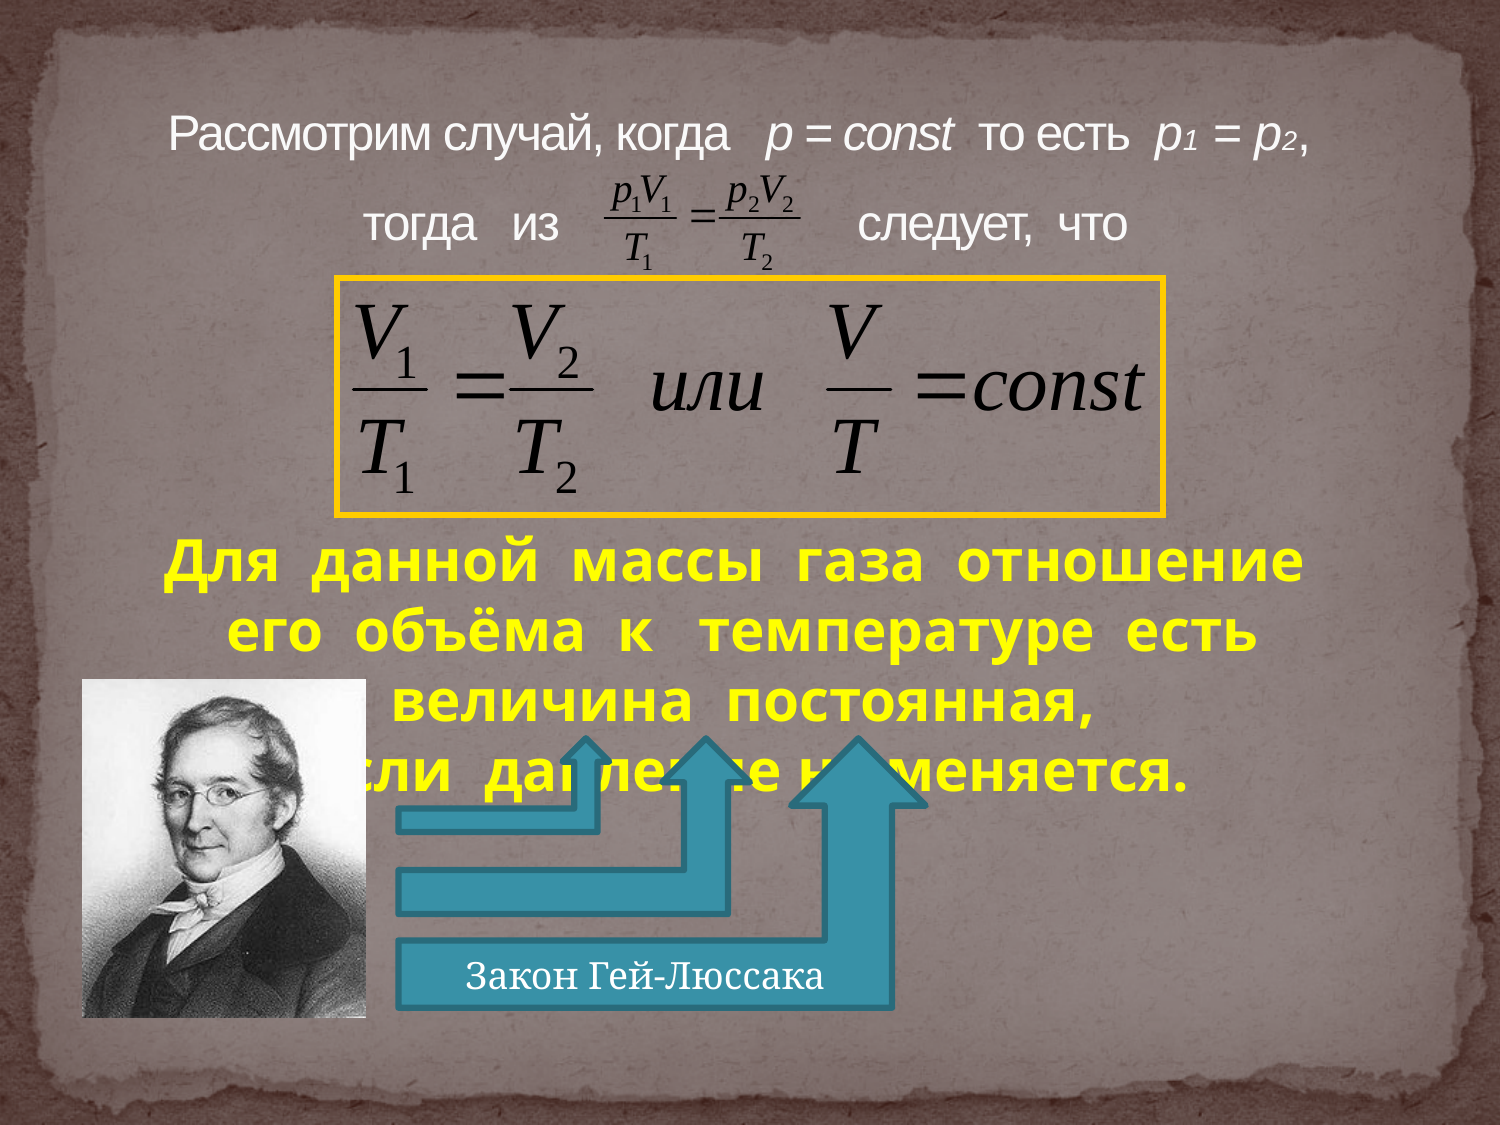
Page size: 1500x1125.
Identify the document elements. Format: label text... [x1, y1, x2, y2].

text_box [395, 735, 613, 836]
text_box Рассмотрим случай, когда p = const то есть p1 = p2, тогда из следует, что [70, 58, 1421, 258]
text_box Закон Гей-Люссака [395, 735, 929, 1011]
picture [82, 679, 366, 1018]
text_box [342, 284, 1159, 510]
text_box Для данной массы газа отношение его объёма к температуре есть величина постоянная, если давление не меняется. [58, 515, 1442, 811]
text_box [599, 165, 826, 278]
text_box [395, 735, 753, 918]
